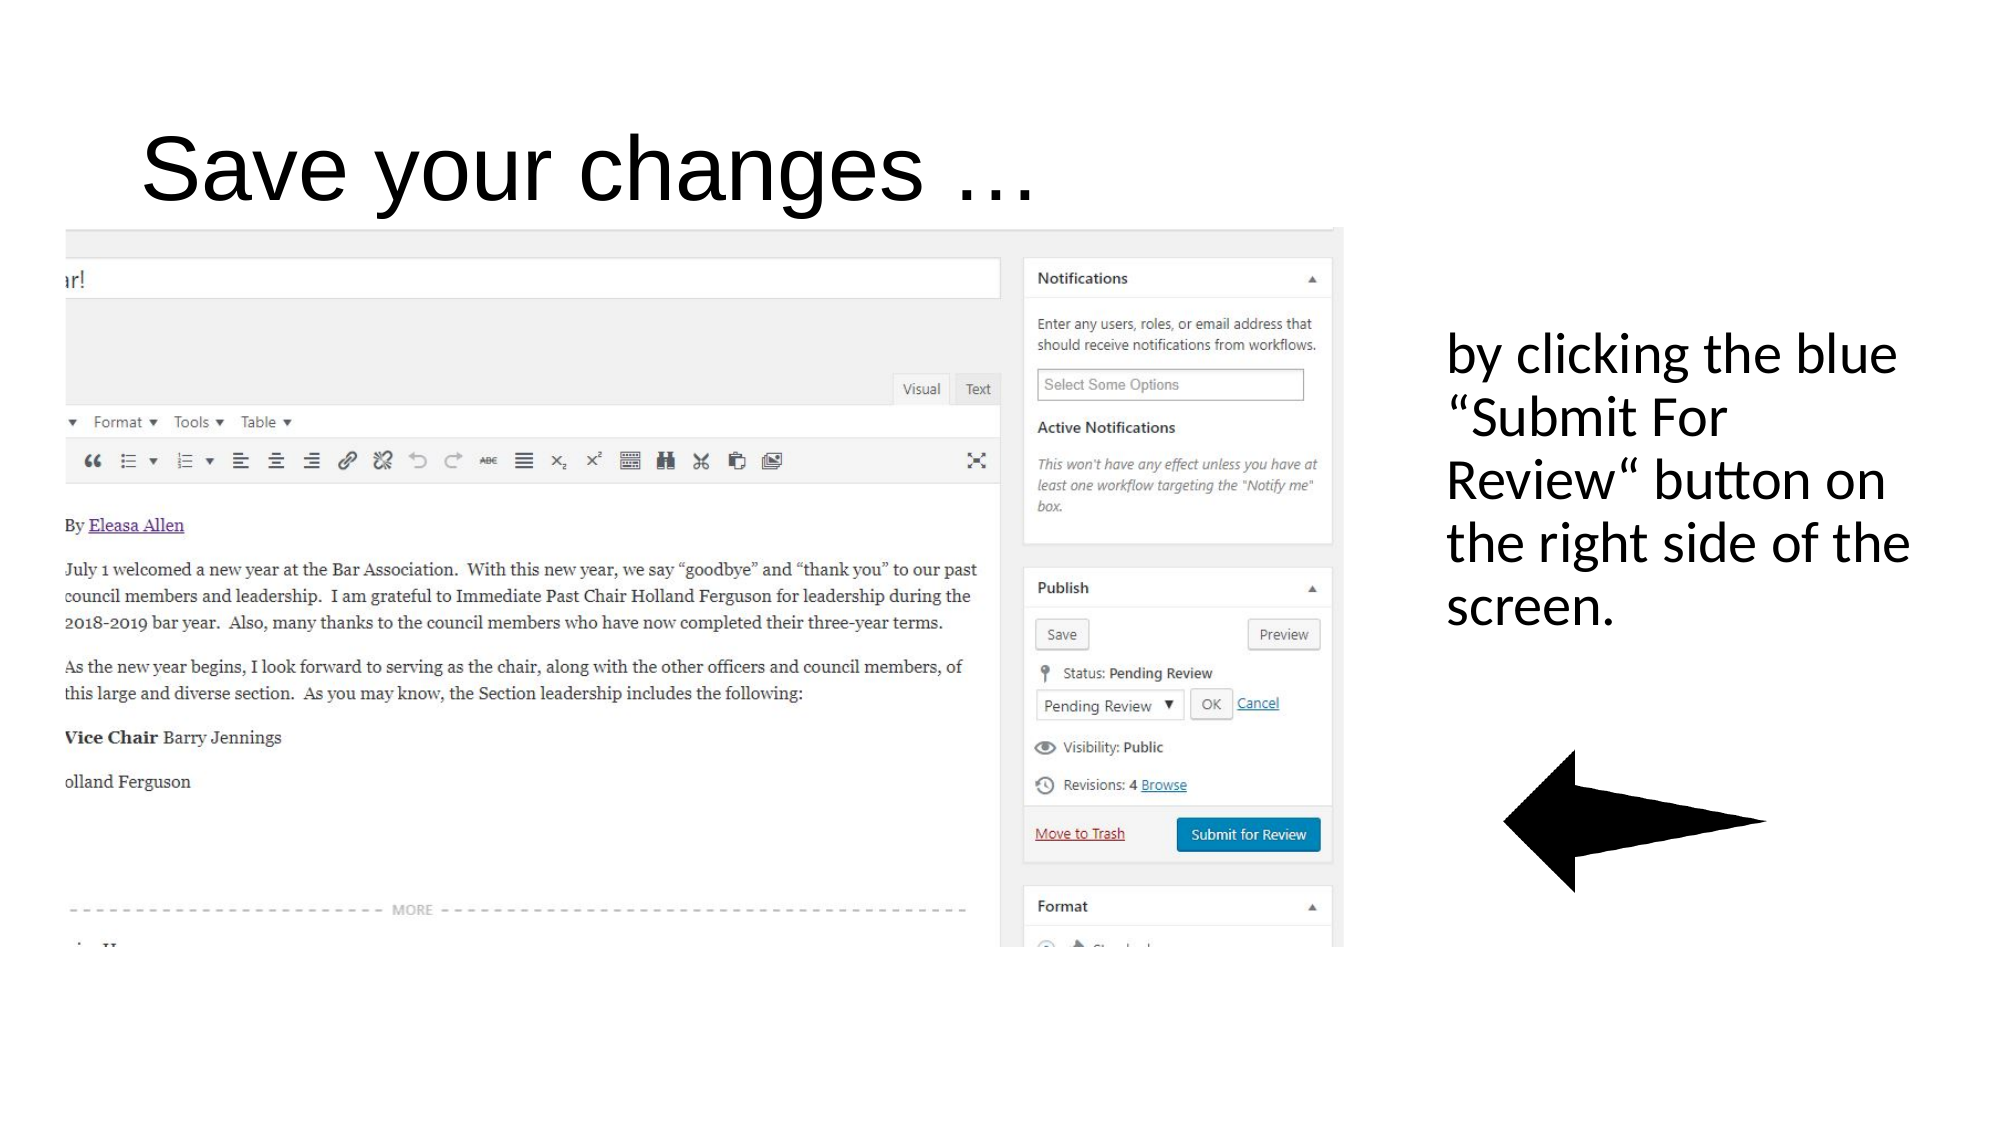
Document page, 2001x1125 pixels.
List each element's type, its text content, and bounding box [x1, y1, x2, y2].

picture [65, 227, 1344, 947]
text_box Save your changes … [125, 101, 1860, 227]
title by clicking the blue “Submit For Review“ button on the right side of the screen. [1431, 193, 1935, 996]
picture [1491, 677, 1779, 965]
